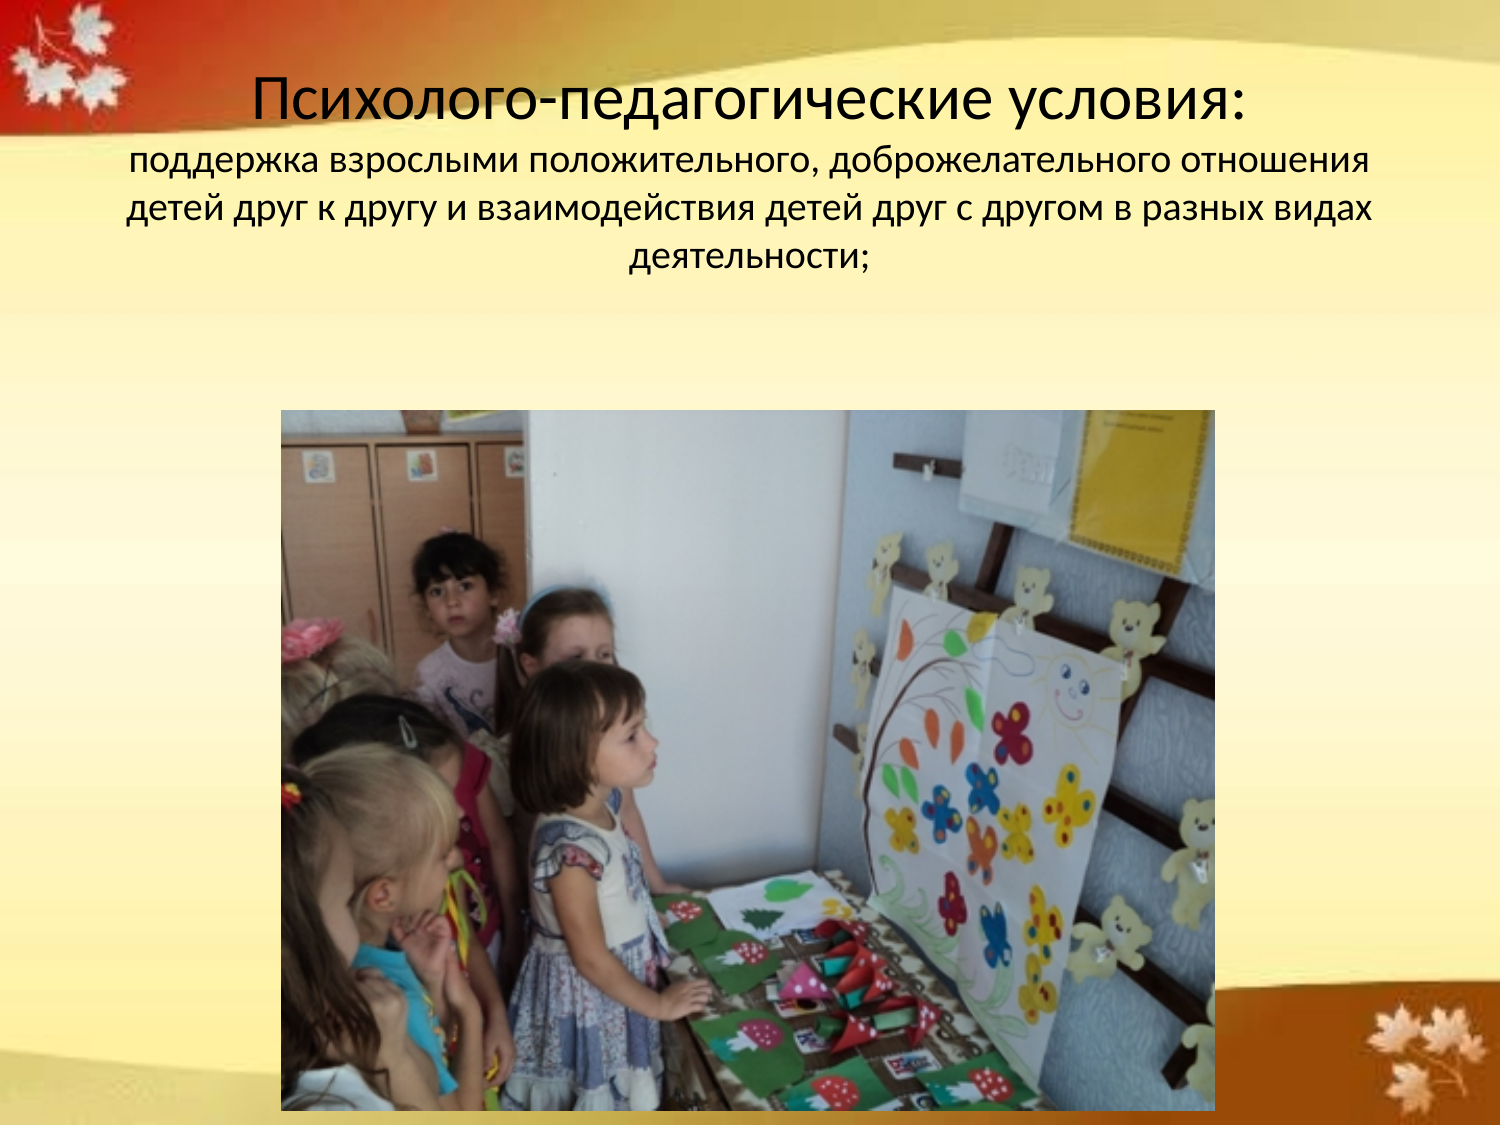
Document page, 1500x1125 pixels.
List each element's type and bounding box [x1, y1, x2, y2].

picture [0, 0, 1500, 1125]
list [280, 409, 1215, 1111]
